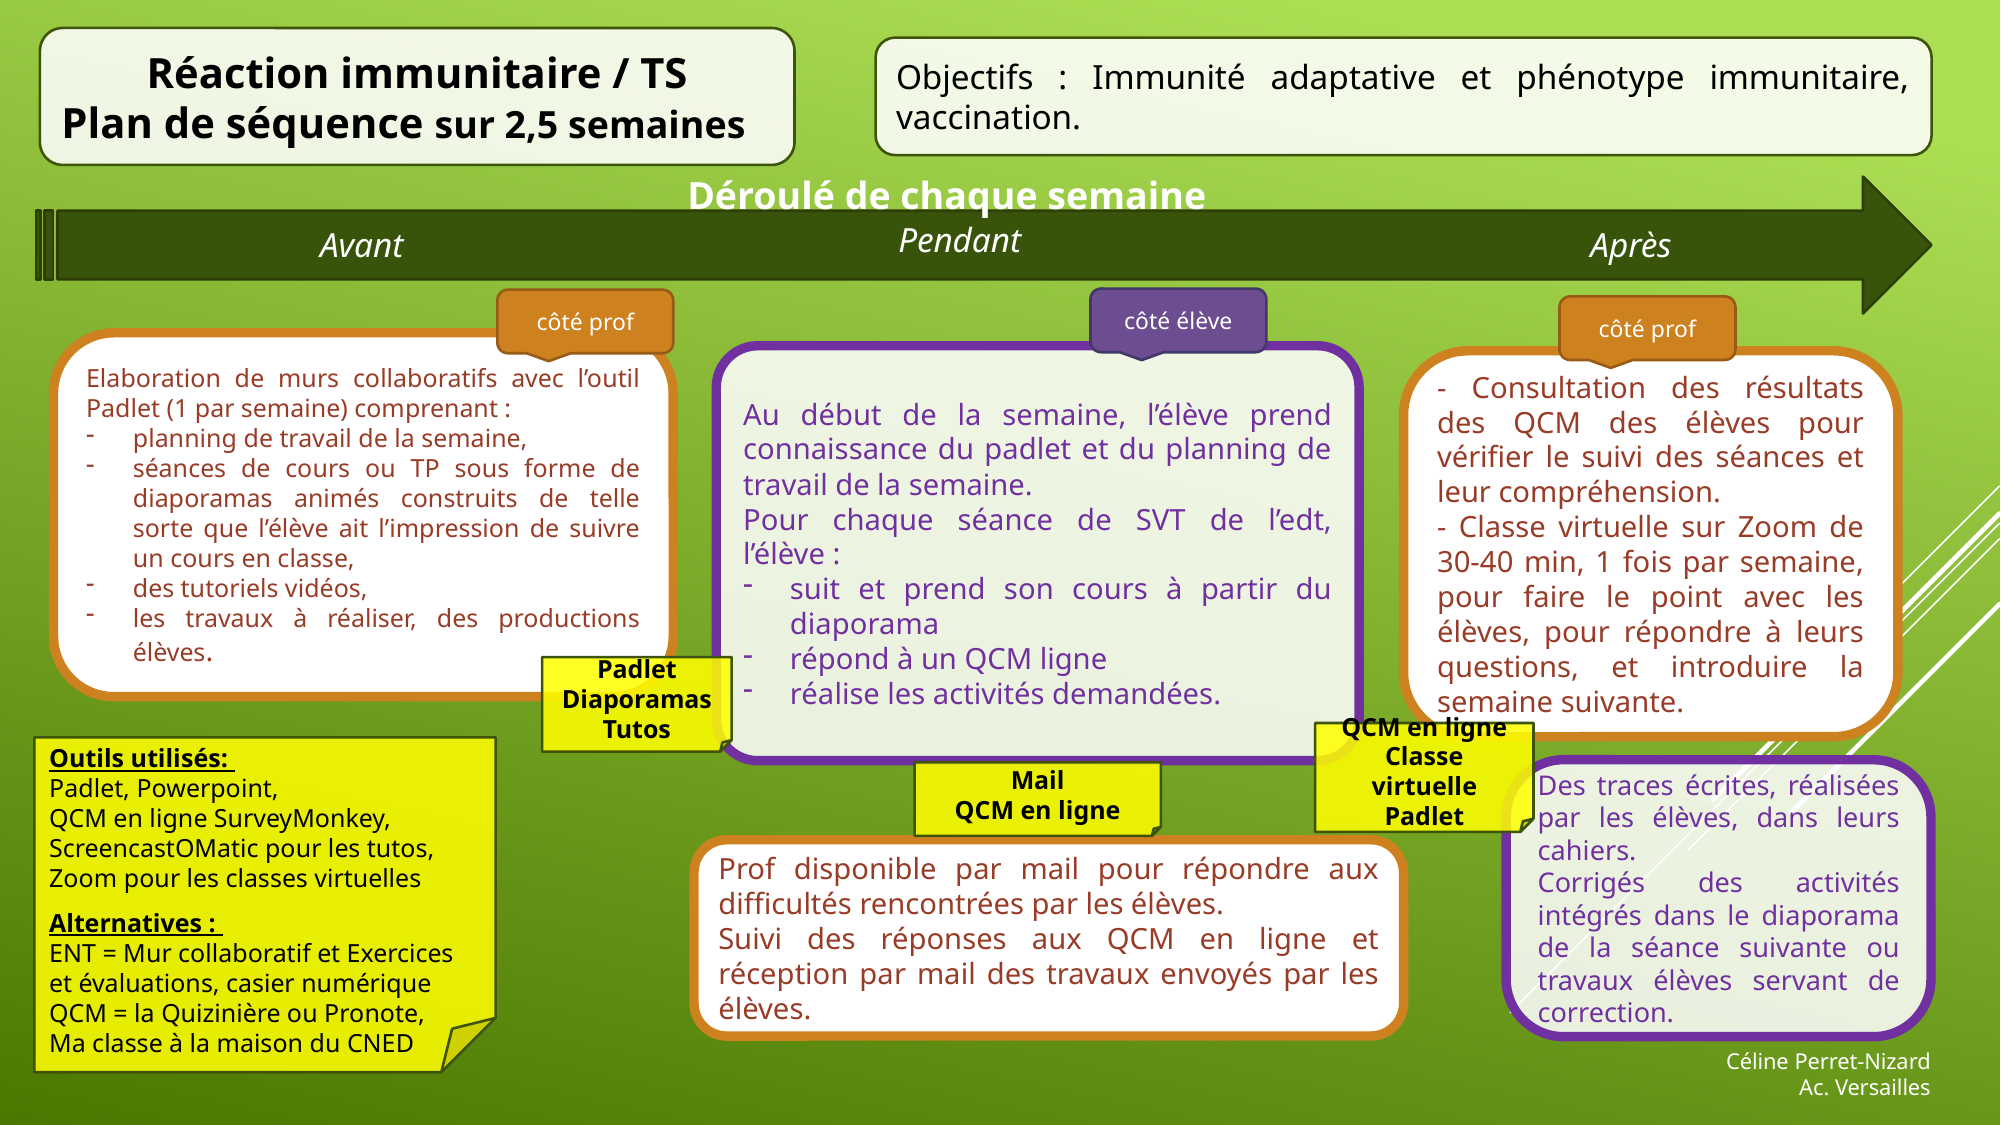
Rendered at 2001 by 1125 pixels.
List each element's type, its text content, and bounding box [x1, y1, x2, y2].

text_box côté prof [496, 314, 675, 363]
text_box côté élève [1089, 314, 1268, 362]
text_box Des traces écrites, réalisées par les élèves, dans leurs cahiers. Corrigés des activités intégrés dans le diaporama de la séance suivante ou travaux élèves servant de correction. [1504, 758, 1933, 1038]
text_box Elaboration de murs collaboratifs avec l’outil Padlet (1 par semaine) comprenant : planning de travail de la semaine, séances de cours ou TP sous forme de diaporamas animés construits de telle sorte que l’élève ait l’impression de suivre un cours en classe, des tutoriels vidéos, les travaux à réaliser, des productions élèves. [52, 331, 675, 698]
text_box Au début de la semaine, l’élève prend connaissance du padlet et du planning de travail de la semaine. Pour chaque séance de SVT de l’edt, l’élève : suit et prend son cours à partir du diaporama répond à un QCM ligne réalise les activités demandées. [714, 344, 1361, 762]
text_box Prof disponible par mail pour répondre aux difficultés rencontrées par les élèves. Suivi des réponses aux QCM en ligne et réception par mail des travaux envoyés par les élèves. [692, 838, 1405, 1038]
text_box Outils utilisés: Padlet, Powerpoint, QCM en ligne SurveyMonkey, ScreencastOMatic pour les tutos, Zoom pour les classes virtuelles Alternatives : ENT = Mur collaboratif et Exercices et évaluations, casier numérique QCM = la Quizinière ou Pronote, Ma classe à la maison du CNED [33, 736, 497, 1074]
text_box - Consultation des résultats des QCM des élèves pour vérifier le suivi des séances et leur compréhension. - Classe virtuelle sur Zoom de 30-40 min, 1 fois par semaine, pour faire le point avec les élèves, pour répondre à leurs questions, et introduire la semaine suivante. [1402, 349, 1900, 739]
text_box côté prof [1558, 314, 1737, 370]
text_box QCM en ligne Classe virtuelle Padlet [1313, 721, 1535, 834]
text_box Céline Perret-Nizard Ac. Versailles [1666, 1040, 1946, 1108]
text_box Réaction immunitaire / TS Plan de séquence sur 2,5 semaines [38, 26, 796, 167]
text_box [35, 176, 1932, 314]
text_box Mail QCM en ligne [913, 760, 1163, 838]
text_box Padlet Diaporamas Tutos [540, 655, 733, 753]
text_box Déroulé de chaque semaine [672, 164, 1222, 176]
text_box Objectifs : Immunité adaptative et phénotype immunitaire, vaccination. [874, 36, 1933, 157]
